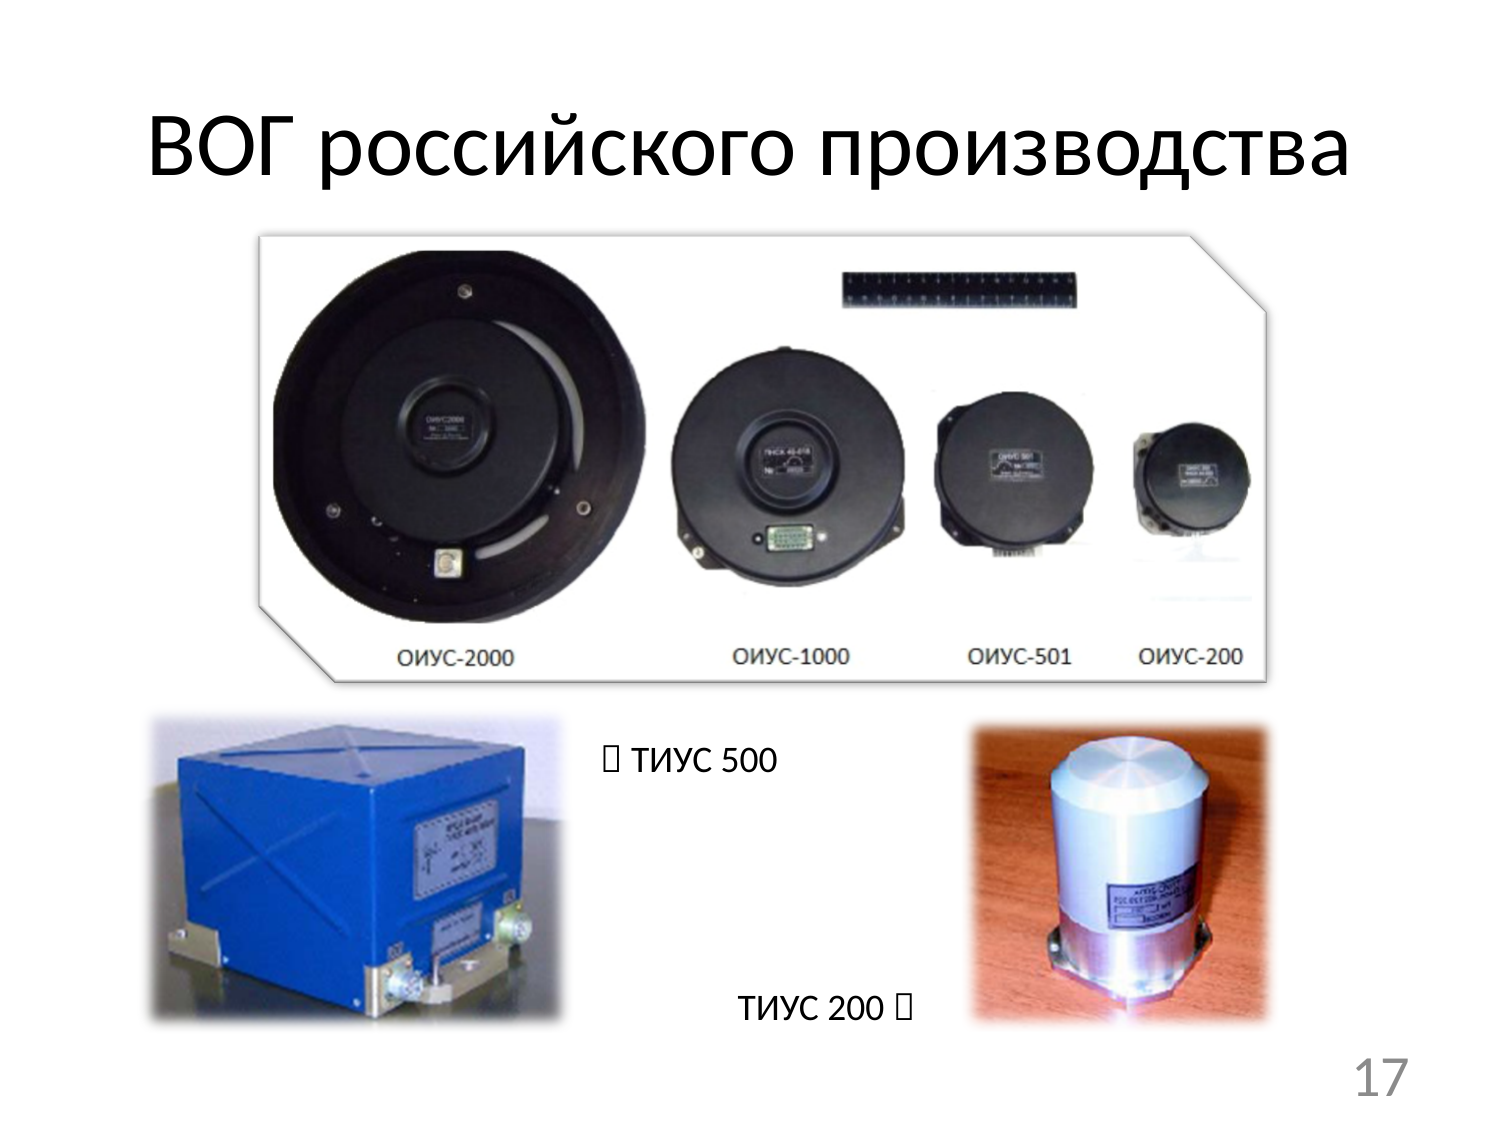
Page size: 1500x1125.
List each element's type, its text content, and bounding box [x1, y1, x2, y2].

title ВОГ российского производства [75, 45, 1425, 233]
text_box ТИУС 200  [722, 975, 931, 1036]
picture [135, 219, 1283, 1037]
picture [956, 710, 1283, 1037]
text_box  ТИУС 500 [585, 727, 793, 788]
slide_number 17 [1074, 1042, 1425, 1103]
